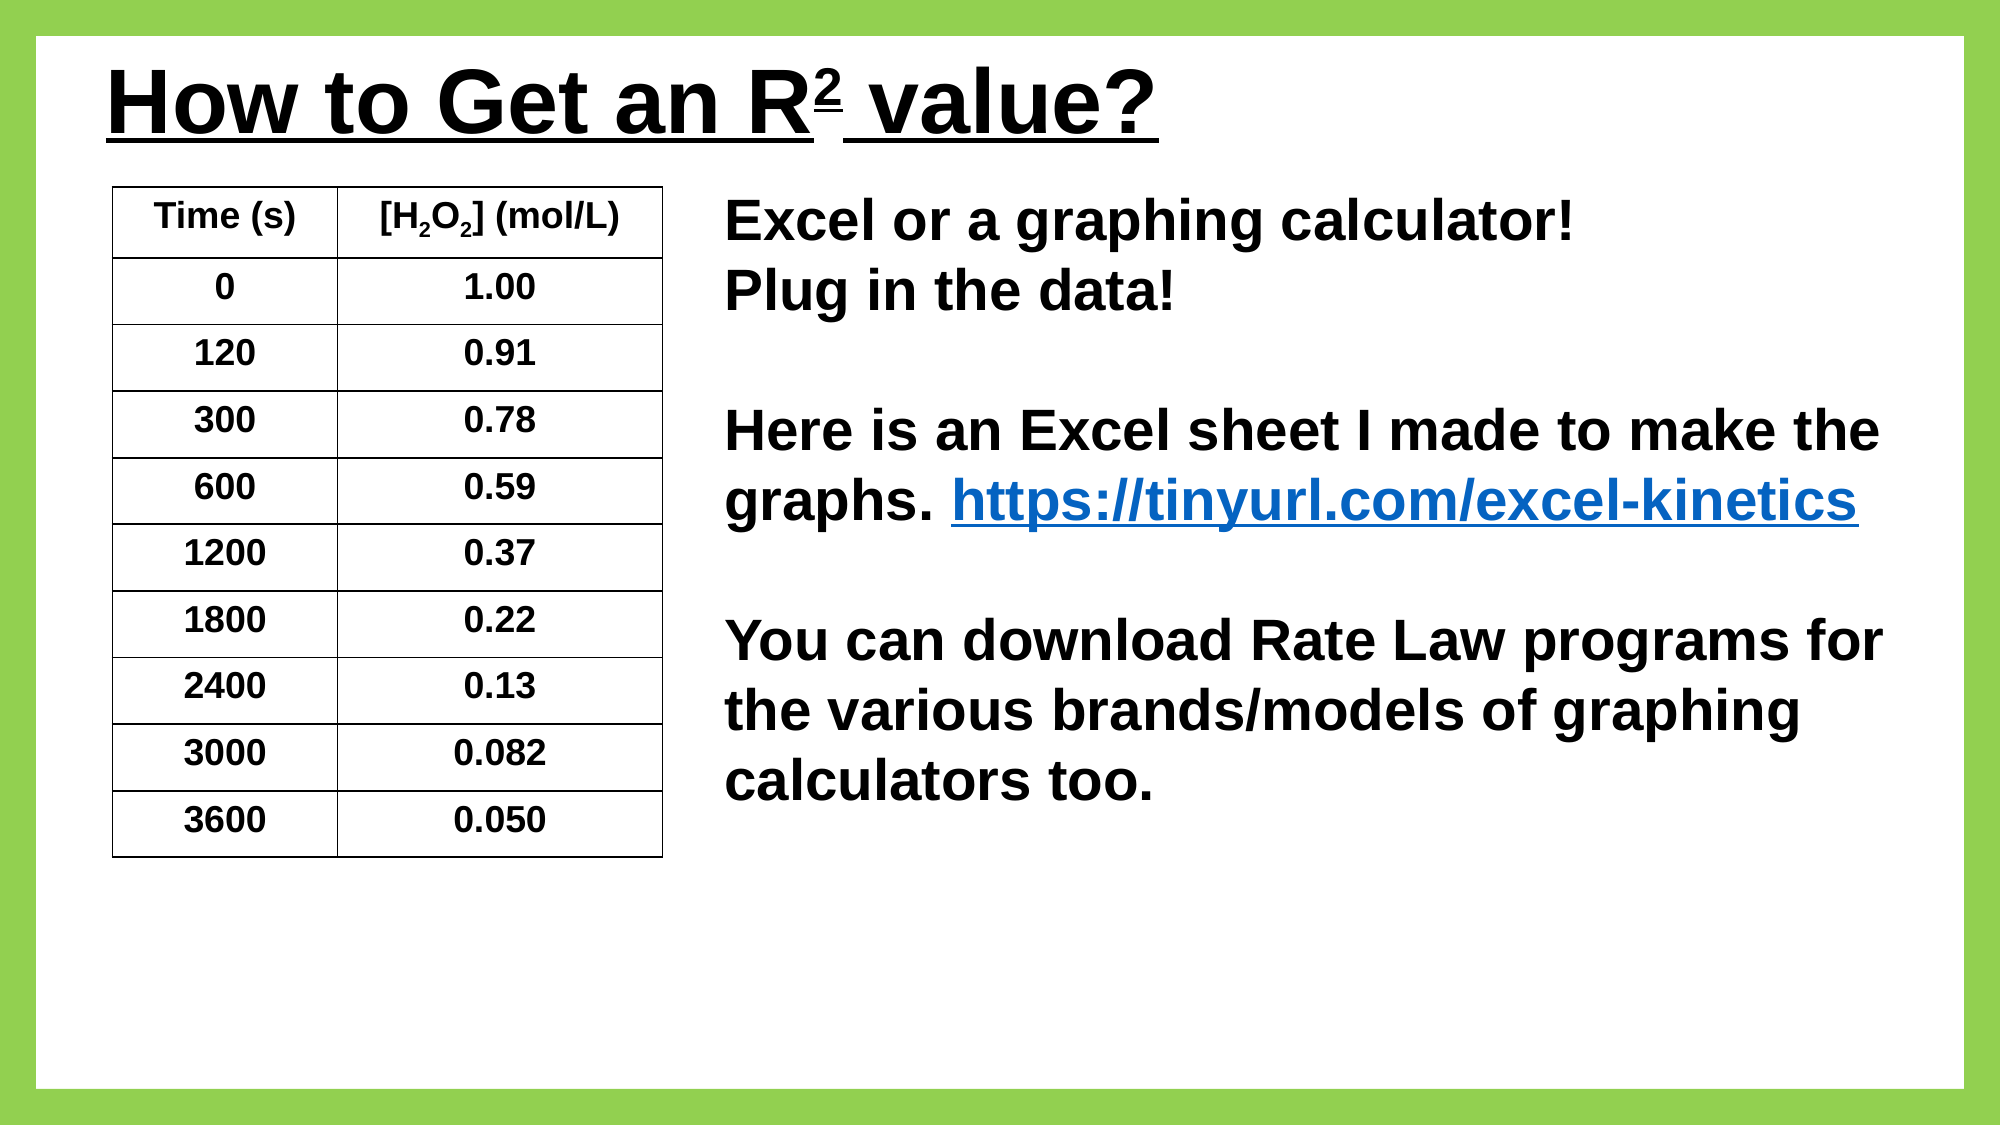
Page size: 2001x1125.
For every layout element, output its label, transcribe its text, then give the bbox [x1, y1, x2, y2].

table_cell 0.37 [338, 525, 662, 590]
table_cell 1800 [113, 592, 337, 657]
table_cell 2400 [113, 658, 337, 723]
table_cell 3000 [113, 725, 337, 790]
table_cell 0.91 [338, 325, 662, 390]
table_header [H2O2] (mol/L) [338, 188, 662, 257]
table_cell 1200 [113, 525, 337, 590]
table_cell 0.050 [338, 792, 662, 856]
table_cell 0.13 [338, 658, 662, 723]
text_box How to Get an R2 value? [91, 37, 1813, 175]
table_cell 300 [113, 392, 337, 457]
table_header Time (s) [113, 188, 337, 257]
table_cell 0.59 [338, 459, 662, 523]
table_cell 0.082 [338, 725, 662, 790]
table_cell 1.00 [338, 259, 662, 324]
table_cell 0 [113, 259, 337, 324]
table_cell 0.22 [338, 592, 662, 657]
table_cell 120 [113, 325, 337, 390]
table_cell 3600 [113, 792, 337, 856]
table_cell 0.78 [338, 392, 662, 457]
text_box [0, 0, 2000, 1125]
table_cell 600 [113, 459, 337, 523]
text_box Excel or a graphing calculator! Plug in the data! Here is an Excel sheet I made to make the graphs. https://tinyurl.com/excel-kinetics You can download Rate Law programs for the various brands/models of graphing calculators too. [709, 174, 1948, 820]
